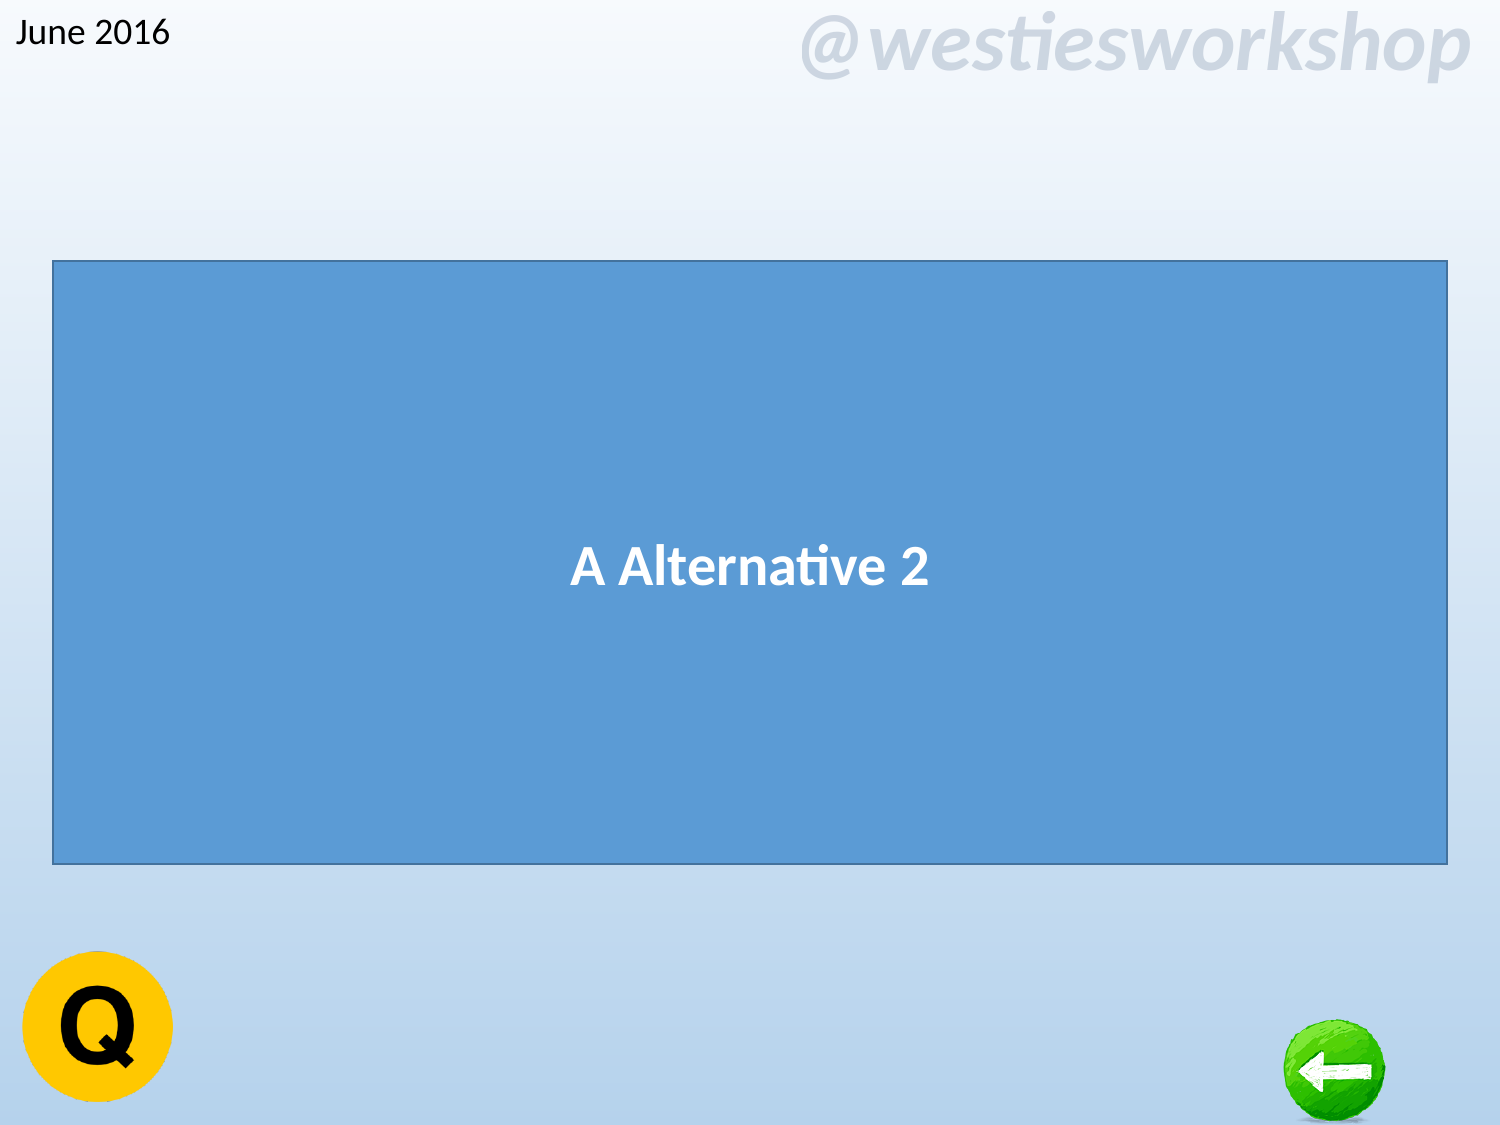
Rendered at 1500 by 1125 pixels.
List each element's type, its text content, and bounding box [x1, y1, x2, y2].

picture [0, 928, 197, 1125]
picture [1281, 1019, 1387, 1125]
text_box June 2016 [1, 0, 186, 60]
picture [53, 260, 1447, 864]
